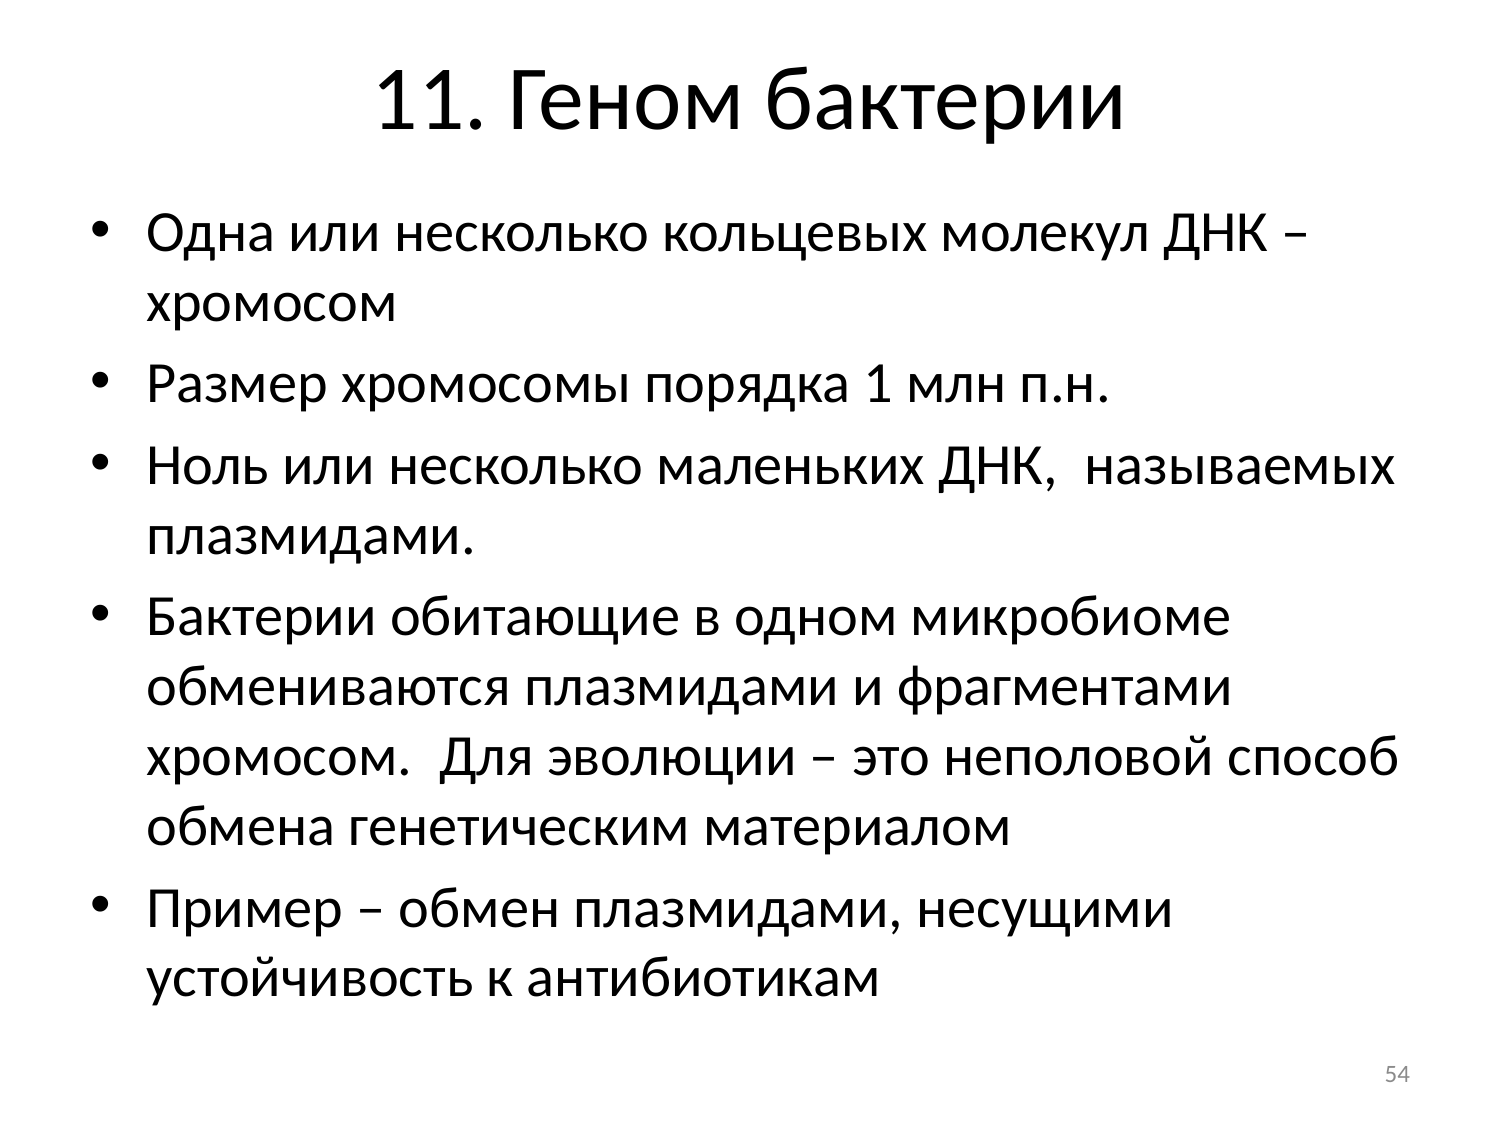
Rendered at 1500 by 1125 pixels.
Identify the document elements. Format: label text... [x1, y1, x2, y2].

title 11. Геном бактерии [75, 20, 1425, 166]
slide_number 54 [1074, 1042, 1425, 1103]
list Одна или несколько кольцевых молекул ДНК – хромосом Размер хромосомы порядка 1 млн п.н. Ноль или несколько маленьких ДНК, называемых плазмидами. Бактерии обитающие в одном микробиоме обмениваются плазмидами и фрагментами хромосом. Для эволюции – это неполовой способ обмена генетическим материалом Пример – обмен плазмидами, несущими устойчивость к антибиотикам [75, 185, 1425, 1103]
